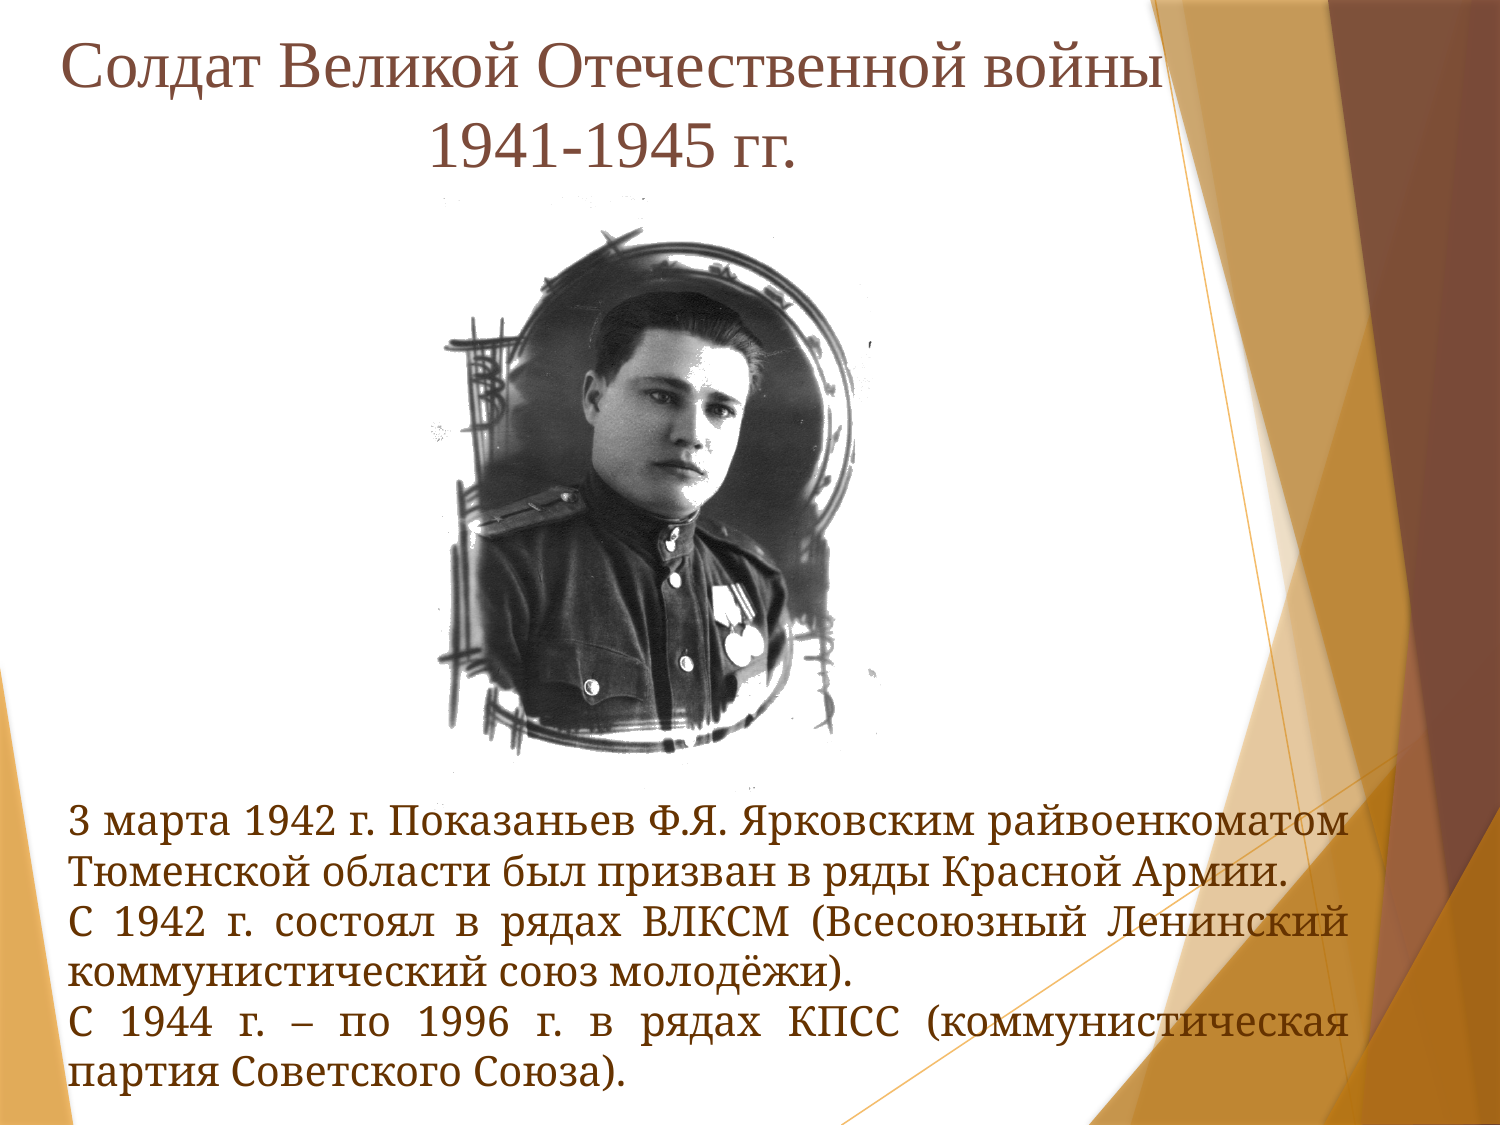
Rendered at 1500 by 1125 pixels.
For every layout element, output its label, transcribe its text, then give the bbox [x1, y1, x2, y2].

picture [430, 195, 881, 810]
text_box 3 марта 1942 г. Показаньев Ф.Я. Ярковским райвоенкоматом Тюменской области был призван в ряды Красной Армии. С 1942 г. состоял в рядах ВЛКСМ (Всесоюзный Ленинский коммунистический союз молодёжи). С 1944 г. – по 1996 г. в рядах КПСС (коммунистическая партия Советского Союза). [53, 786, 1365, 1102]
title Солдат Великой Отечественной войны 1941-1945 гг. [5, 12, 1221, 230]
